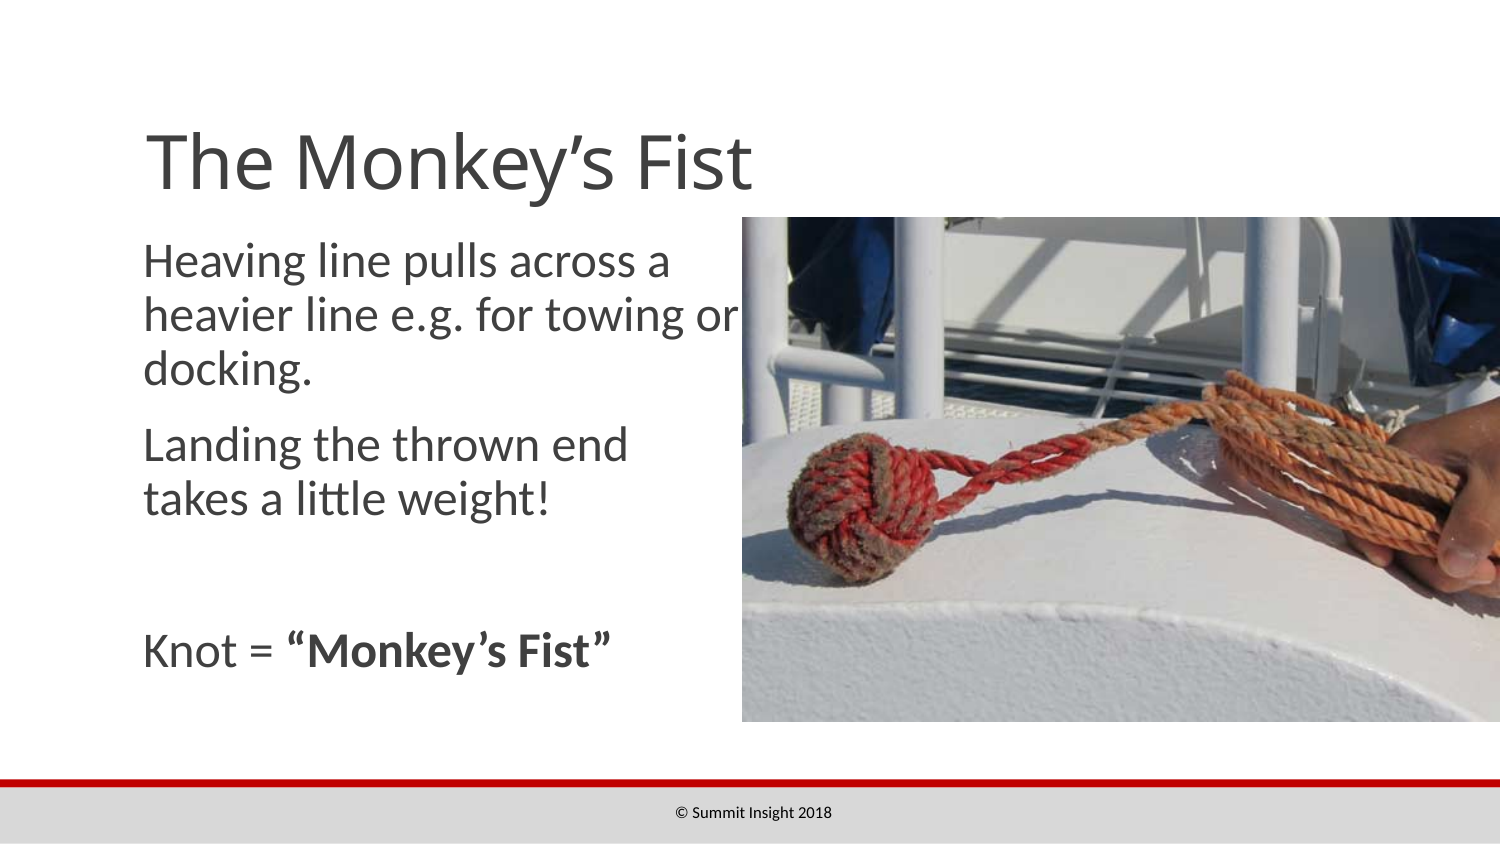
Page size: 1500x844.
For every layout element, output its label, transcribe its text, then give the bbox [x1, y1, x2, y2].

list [741, 216, 1500, 723]
title The Monkey’s Fist [131, 33, 1362, 213]
text_box © Summit Insight 2018 [660, 794, 848, 830]
list Heaving line pulls across a heavier line e.g. for towing or docking. Landing the thrown end takes a little weight! Knot = “Monkey’s Fist” [131, 227, 739, 723]
